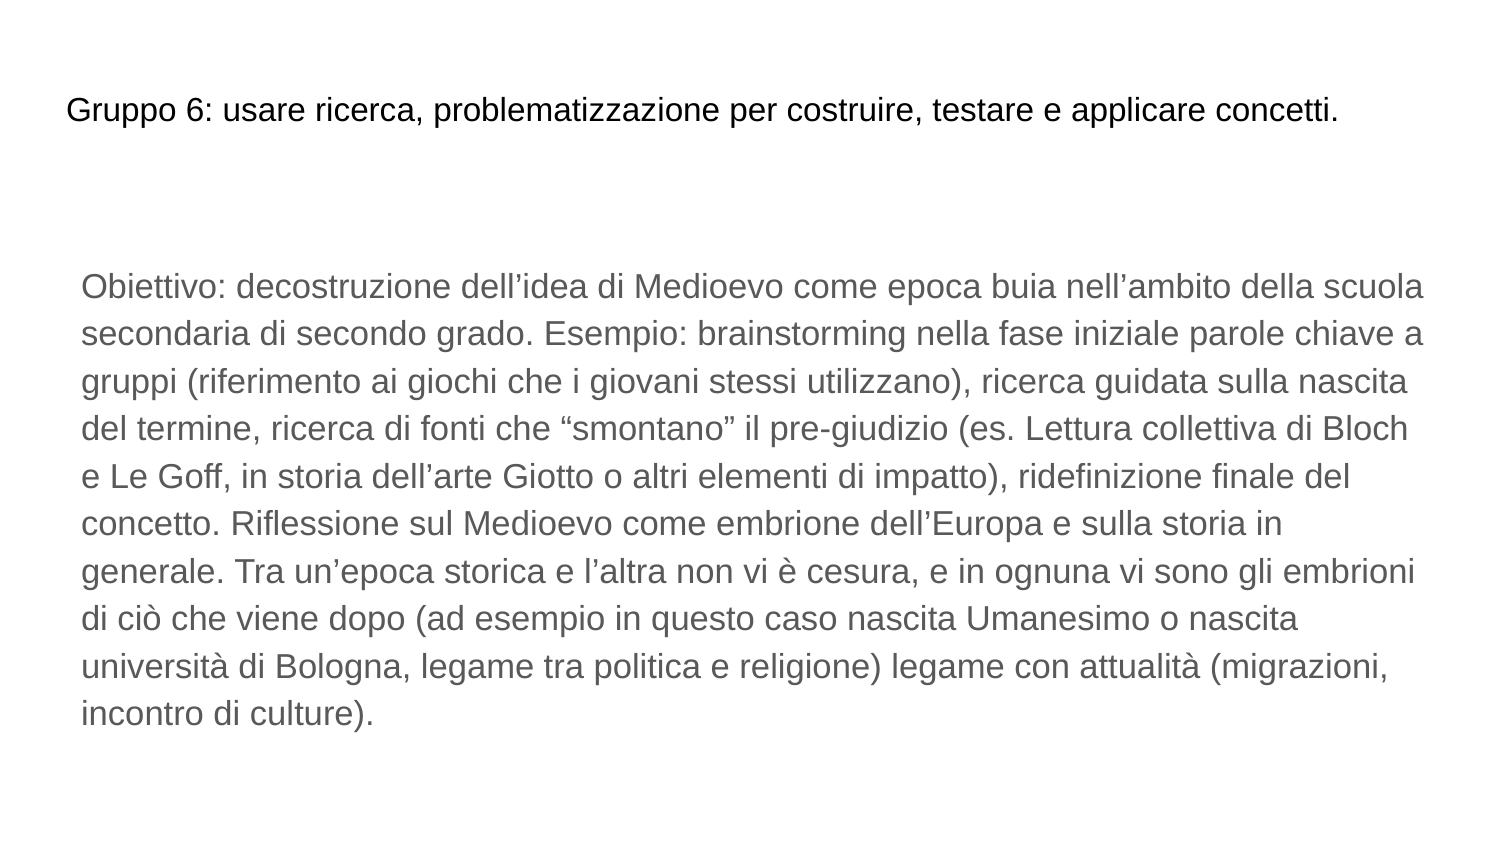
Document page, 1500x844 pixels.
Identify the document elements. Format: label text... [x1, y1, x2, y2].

list Obiettivo: decostruzione dell’idea di Medioevo come epoca buia nell’ambito della scuola secondaria di secondo grado. Esempio: brainstorming nella fase iniziale parole chiave a gruppi (riferimento ai giochi che i giovani stessi utilizzano), ricerca guidata sulla nascita del termine, ricerca di fonti che “smontano” il pre-giudizio (es. Lettura collettiva di Bloch e Le Goff, in storia dell’arte Giotto o altri elementi di impatto), ridefinizione finale del concetto. Riflessione sul Medioevo come embrione dell’Europa e sulla storia in generale. Tra un’epoca storica e l’altra non vi è cesura, e in ognuna vi sono gli embrioni di ciò che viene dopo (ad esempio in questo caso nascita Umanesimo o nascita università di Bologna, legame tra politica e religione) legame con attualità (migrazioni, incontro di culture). [66, 242, 1449, 750]
title Gruppo 6: usare ricerca, problematizzazione per costruire, testare e applicare concetti. [51, 72, 1449, 167]
